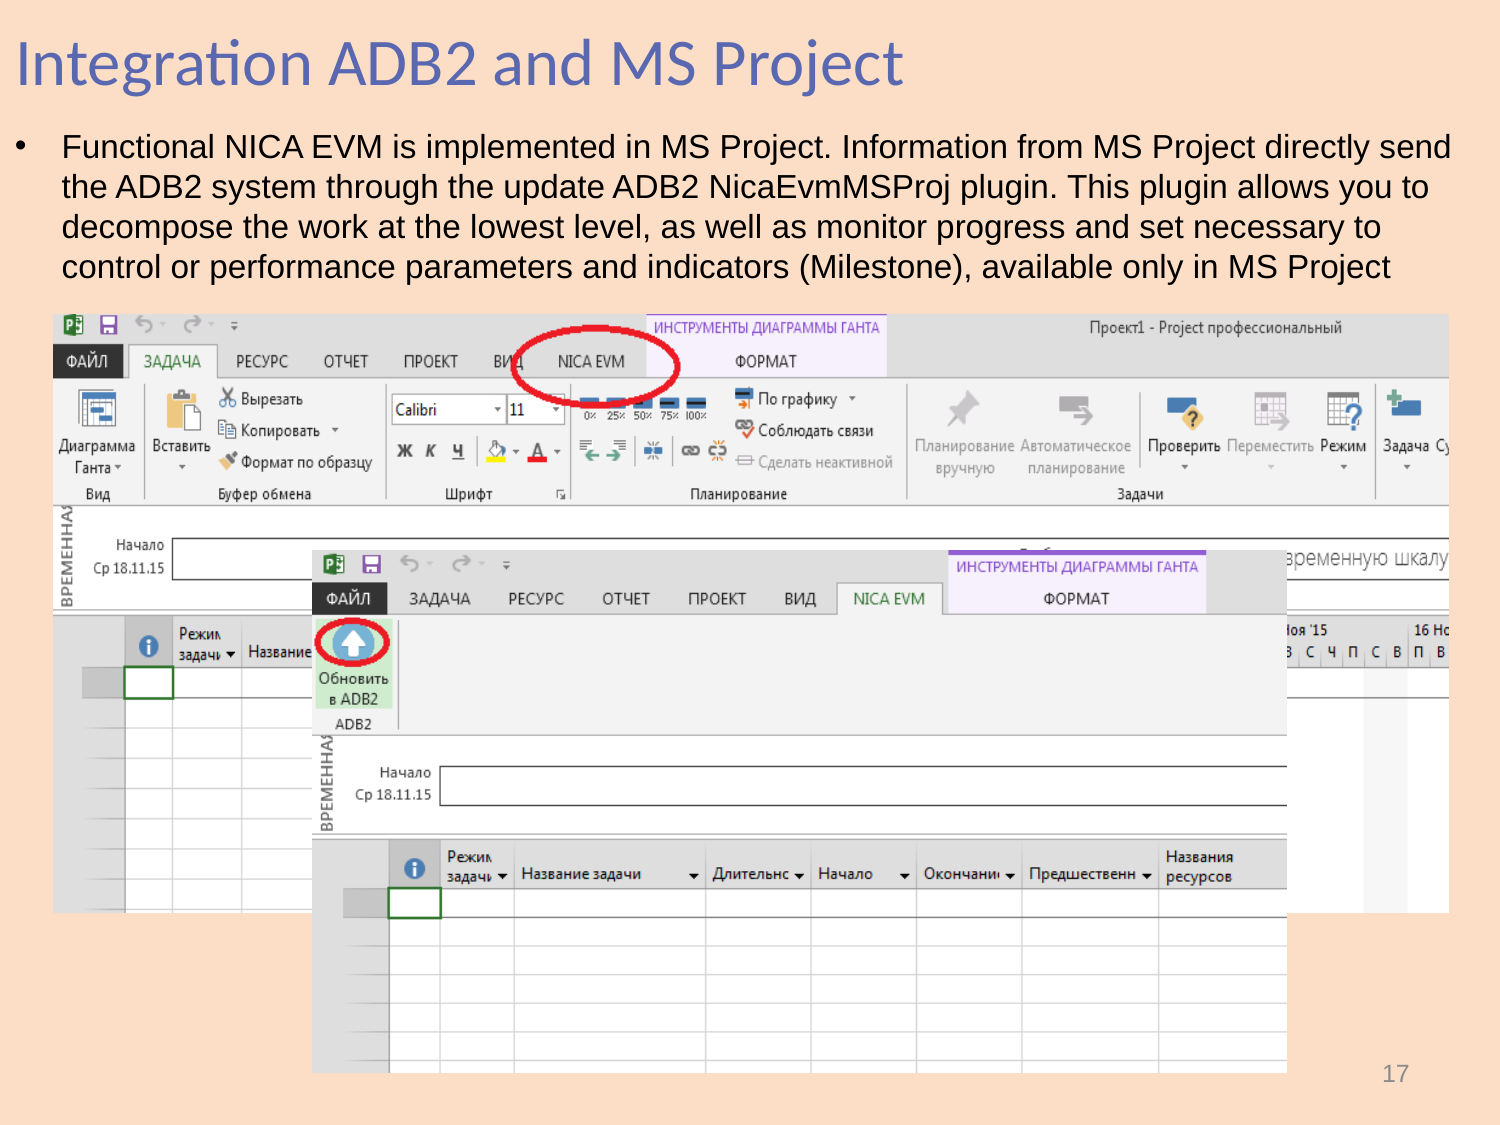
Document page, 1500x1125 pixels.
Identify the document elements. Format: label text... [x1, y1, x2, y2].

text_box Functional NICA EVM is implemented in MS Project. Information from MS Project directly send the ADB2 system through the update ADB2 NicaEvmMSProj plugin. This plugin allows you to decompose the work at the lowest level, as well as monitor progress and set necessary to control or performance parameters and indicators (Milestone), available only in MS Project [0, 118, 1477, 293]
slide_number 17 [1074, 1042, 1425, 1103]
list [52, 314, 1449, 913]
title Integration ADB2 and MS Project [0, 0, 1477, 118]
picture [312, 550, 1287, 1073]
